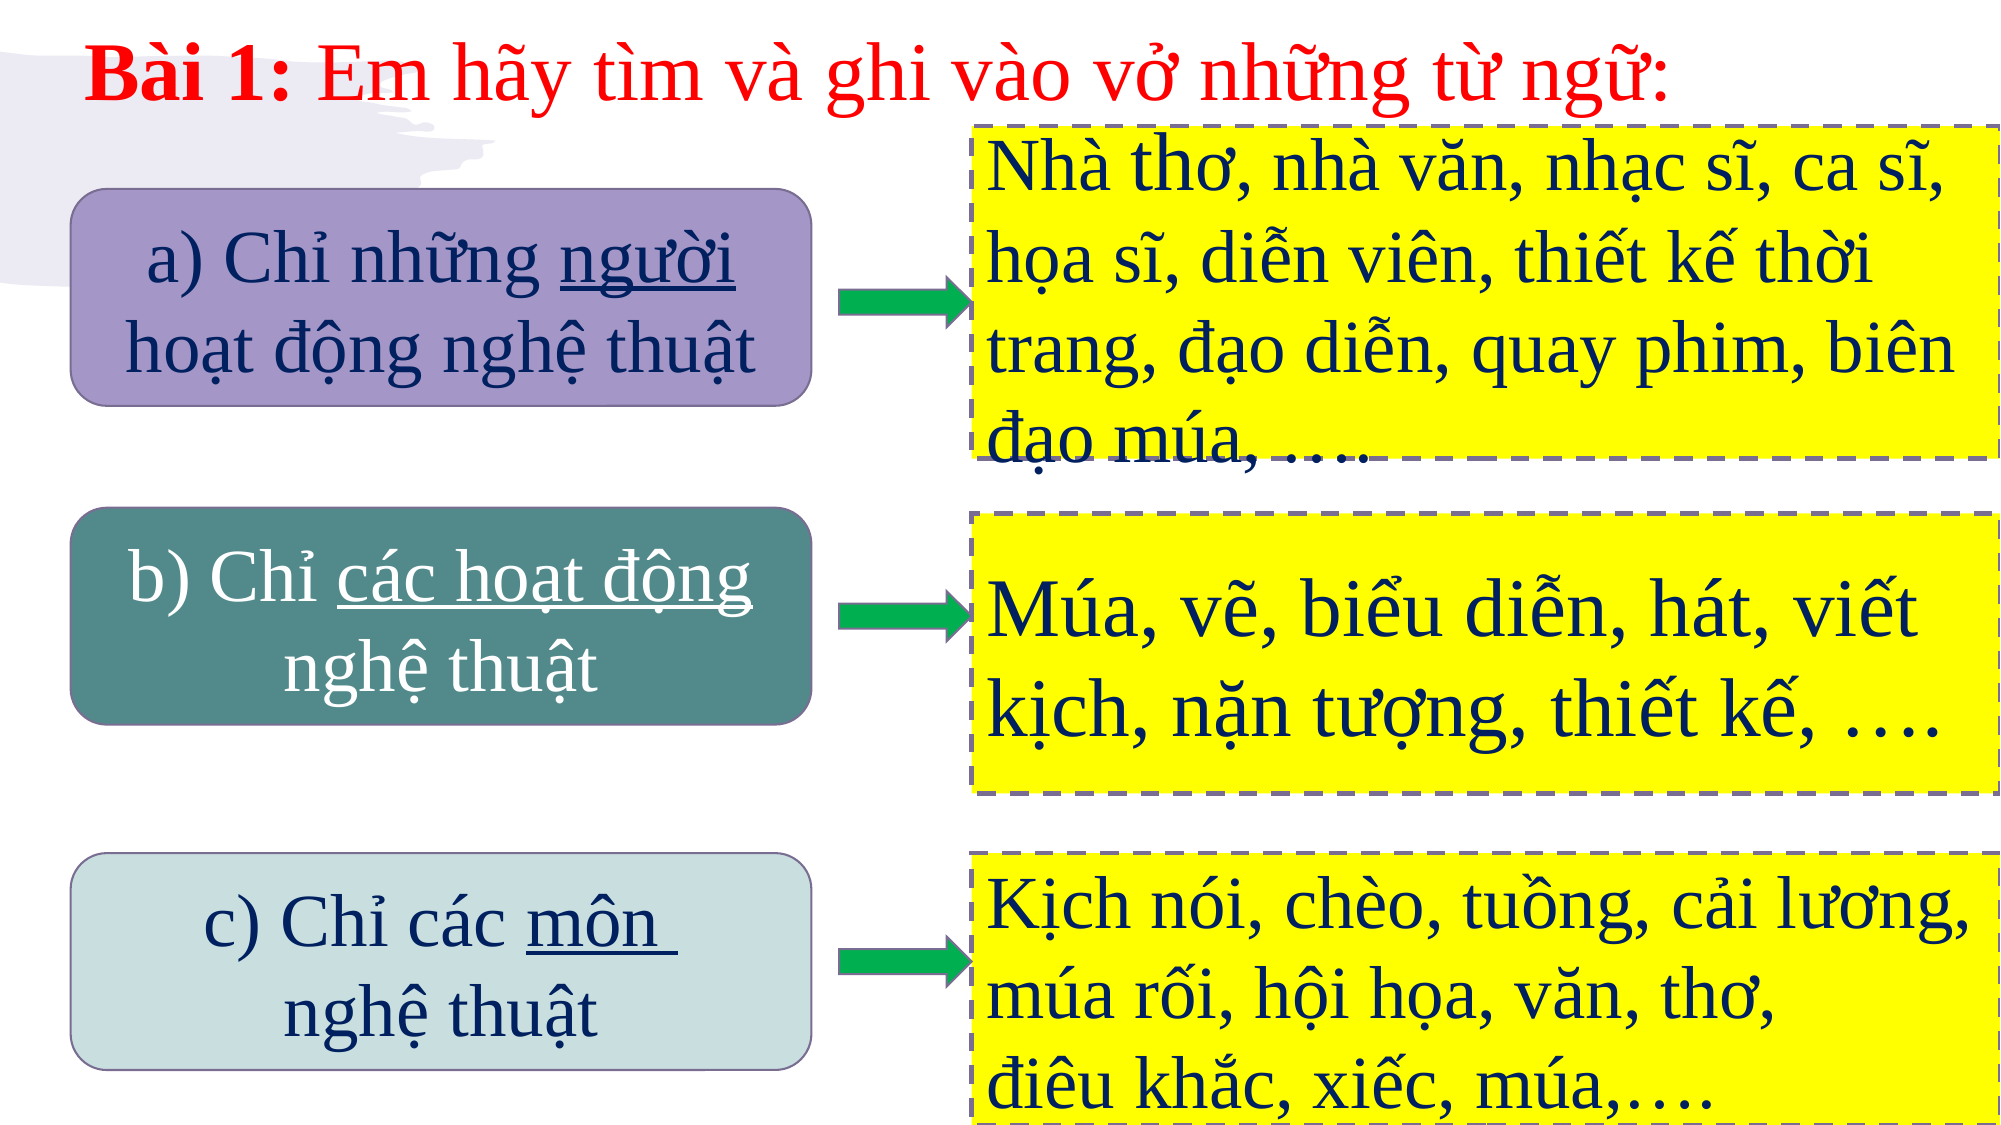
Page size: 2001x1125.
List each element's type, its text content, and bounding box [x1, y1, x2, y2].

text_box c) Chỉ các môn nghệ thuật [69, 852, 813, 1072]
text_box Bài 1: Em hãy tìm và ghi vào vở những từ ngữ: [69, 9, 1689, 125]
text_box a) Chỉ những người hoạt động nghệ thuật [69, 187, 813, 407]
text_box [838, 588, 974, 644]
text_box [838, 934, 974, 990]
text_box [838, 274, 974, 330]
text_box Nhà thơ, nhà văn, nhạc sĩ, ca sĩ, họa sĩ, diễn viên, thiết kế thời trang, đạo diễn, quay phim, biên đạo múa, …. [971, 125, 2000, 460]
text_box Kịch nói, chèo, tuồng, cải lương, múa rối, hội họa, văn, thơ, điêu khắc, xiếc, múa,…. [971, 852, 2000, 1125]
text_box Múa, vẽ, biểu diễn, hát, viết kịch, nặn tượng, thiết kế, …. [971, 512, 2000, 794]
text_box b) Chỉ các hoạt động nghệ thuật [69, 506, 813, 726]
